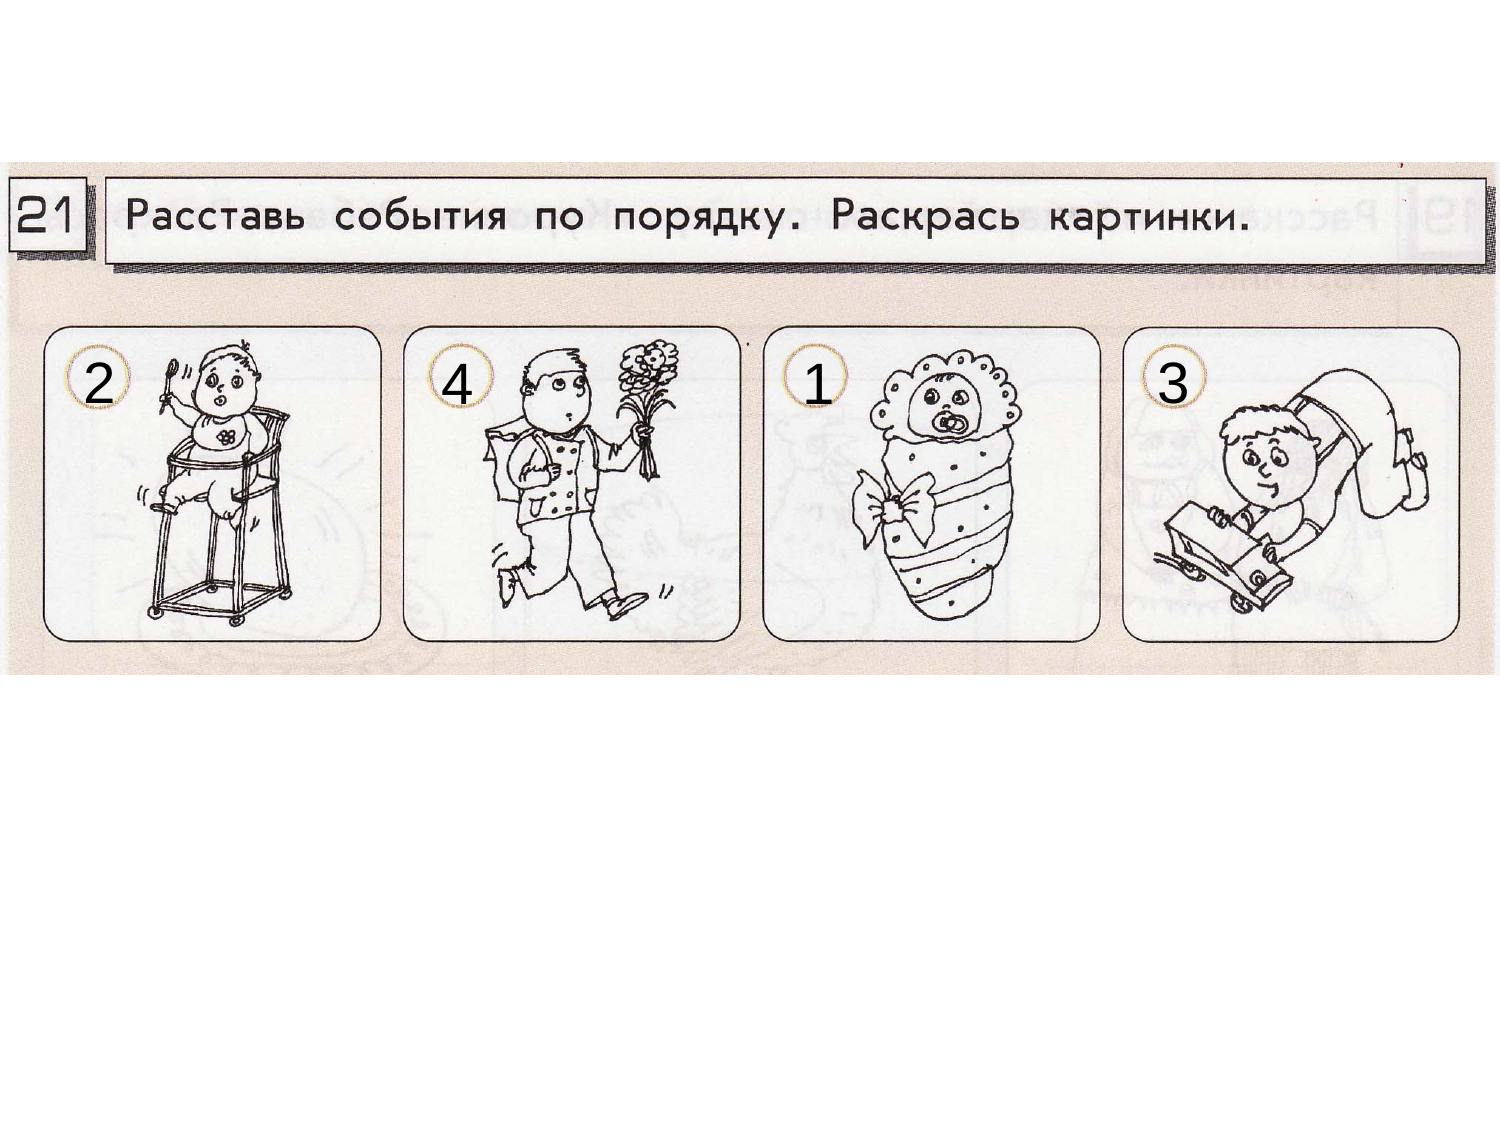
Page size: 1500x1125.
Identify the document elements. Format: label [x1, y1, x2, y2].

picture [0, 162, 1500, 676]
